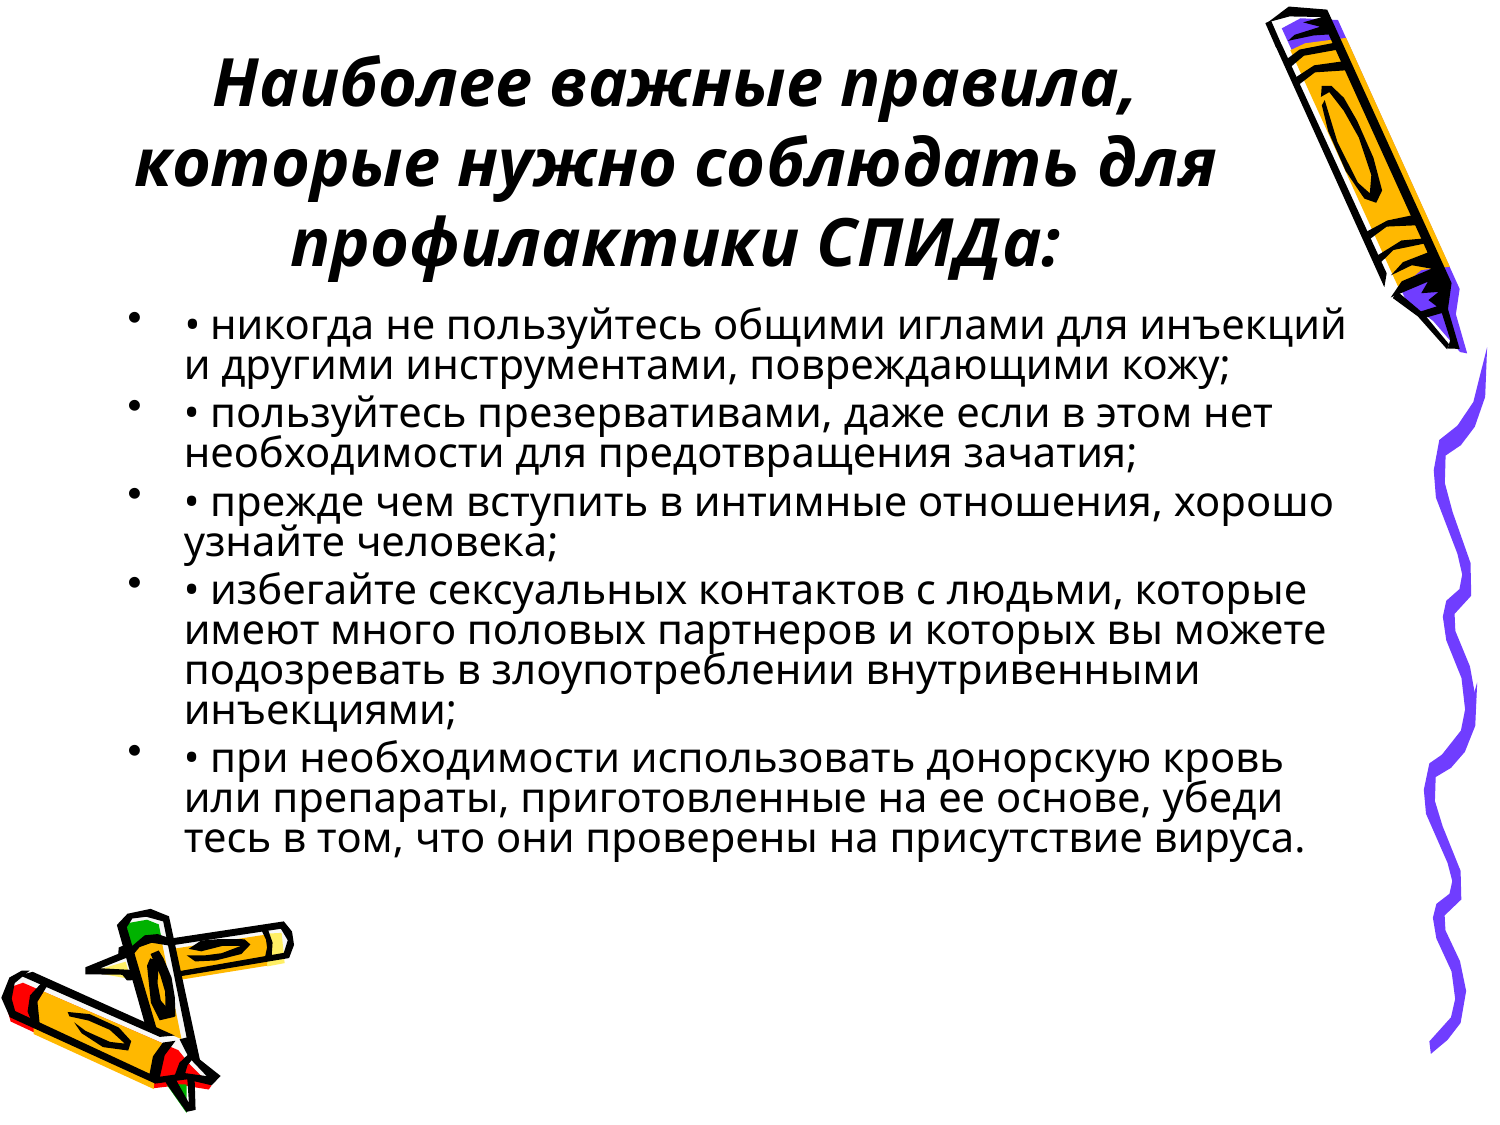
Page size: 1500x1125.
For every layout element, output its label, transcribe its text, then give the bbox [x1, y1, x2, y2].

title Наиболее важные правила, которые нужно со­блюдать для профилактики СПИДа: [112, 24, 1240, 288]
list • никогда не пользуйтесь общими иглами для инъ­екций и другими инструментами, повреждающими кожу; • пользуйтесь презервативами, даже если в этом нет необходимости для предотвращения зачатия; • прежде чем вступить в интимные отношения, хо­рошо узнайте человека; • избегайте сексуальных контактов с людьми, ко­торые имеют много половых партнеров и которых вы можете подозревать в злоупотреблении внутривенны­ми инъекциями; • при необходимости использовать донорскую кровь или препараты, приготовленные на ее основе, убеди­тесь в том, что они проверены на присутствие вируса. [112, 299, 1376, 901]
